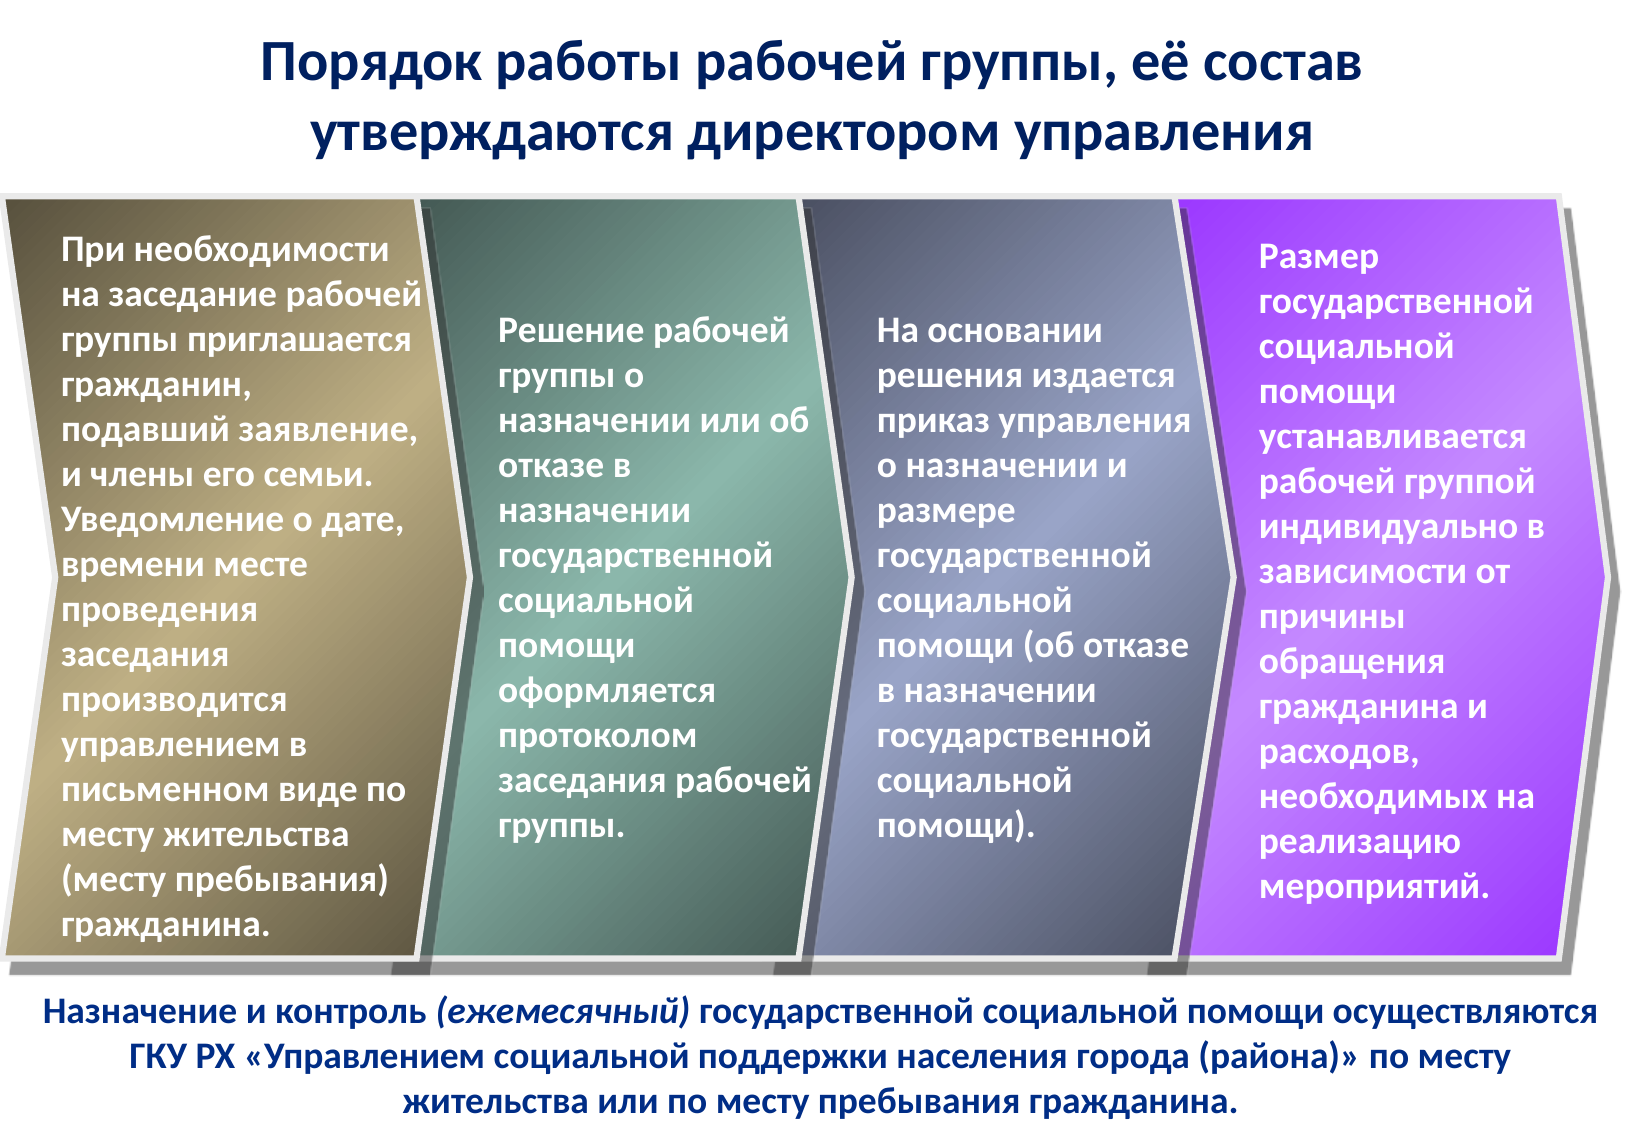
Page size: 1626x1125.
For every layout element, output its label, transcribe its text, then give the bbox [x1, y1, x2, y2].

text_box На основании решения издается приказ управления о назначении и размере государственной социальной помощи (об отказе в назначении государственной социальной помощи). [862, 297, 1216, 852]
text_box [417, 196, 814, 959]
text_box При необходимости на заседание рабочей группы приглашается гражданин, подавший заявление, и члены его семьи. Уведомление о дате, времени месте проведения заседания производится управлением в письменном виде по месту жительства (месту пребывания) гражданина. [46, 216, 443, 951]
text_box Решение рабочей группы о назначении или об отказе в назначении государственной социальной помощи оформляется протоколом заседания рабочей группы. [483, 297, 838, 852]
text_box [1598, 499, 1609, 655]
text_box [812, 607, 1192, 959]
text_box [1216, 463, 1234, 692]
text_box [1175, 196, 1563, 569]
text_box Назначение и контроль (ежемесячный) государственной социальной помощи осуществляются ГКУ РХ «Управлением социальной поддержки населения города (района)» по месту жительства или по месту пребывания гражданина. [21, 978, 1621, 1125]
text_box [838, 479, 852, 676]
text_box [1, 643, 418, 959]
text_box [799, 196, 1191, 576]
text_box Размер государственной социальной помощи устанавливается рабочей группой индивидуально в зависимости от причины обращения гражданина и расходов, необходимых на реализацию мероприятий. [1244, 224, 1598, 914]
text_box [443, 385, 470, 770]
text_box [1, 196, 420, 512]
text_box [1189, 614, 1565, 959]
title Порядок работы рабочей группы, её состав утверждаются директором управления [81, 0, 1544, 187]
